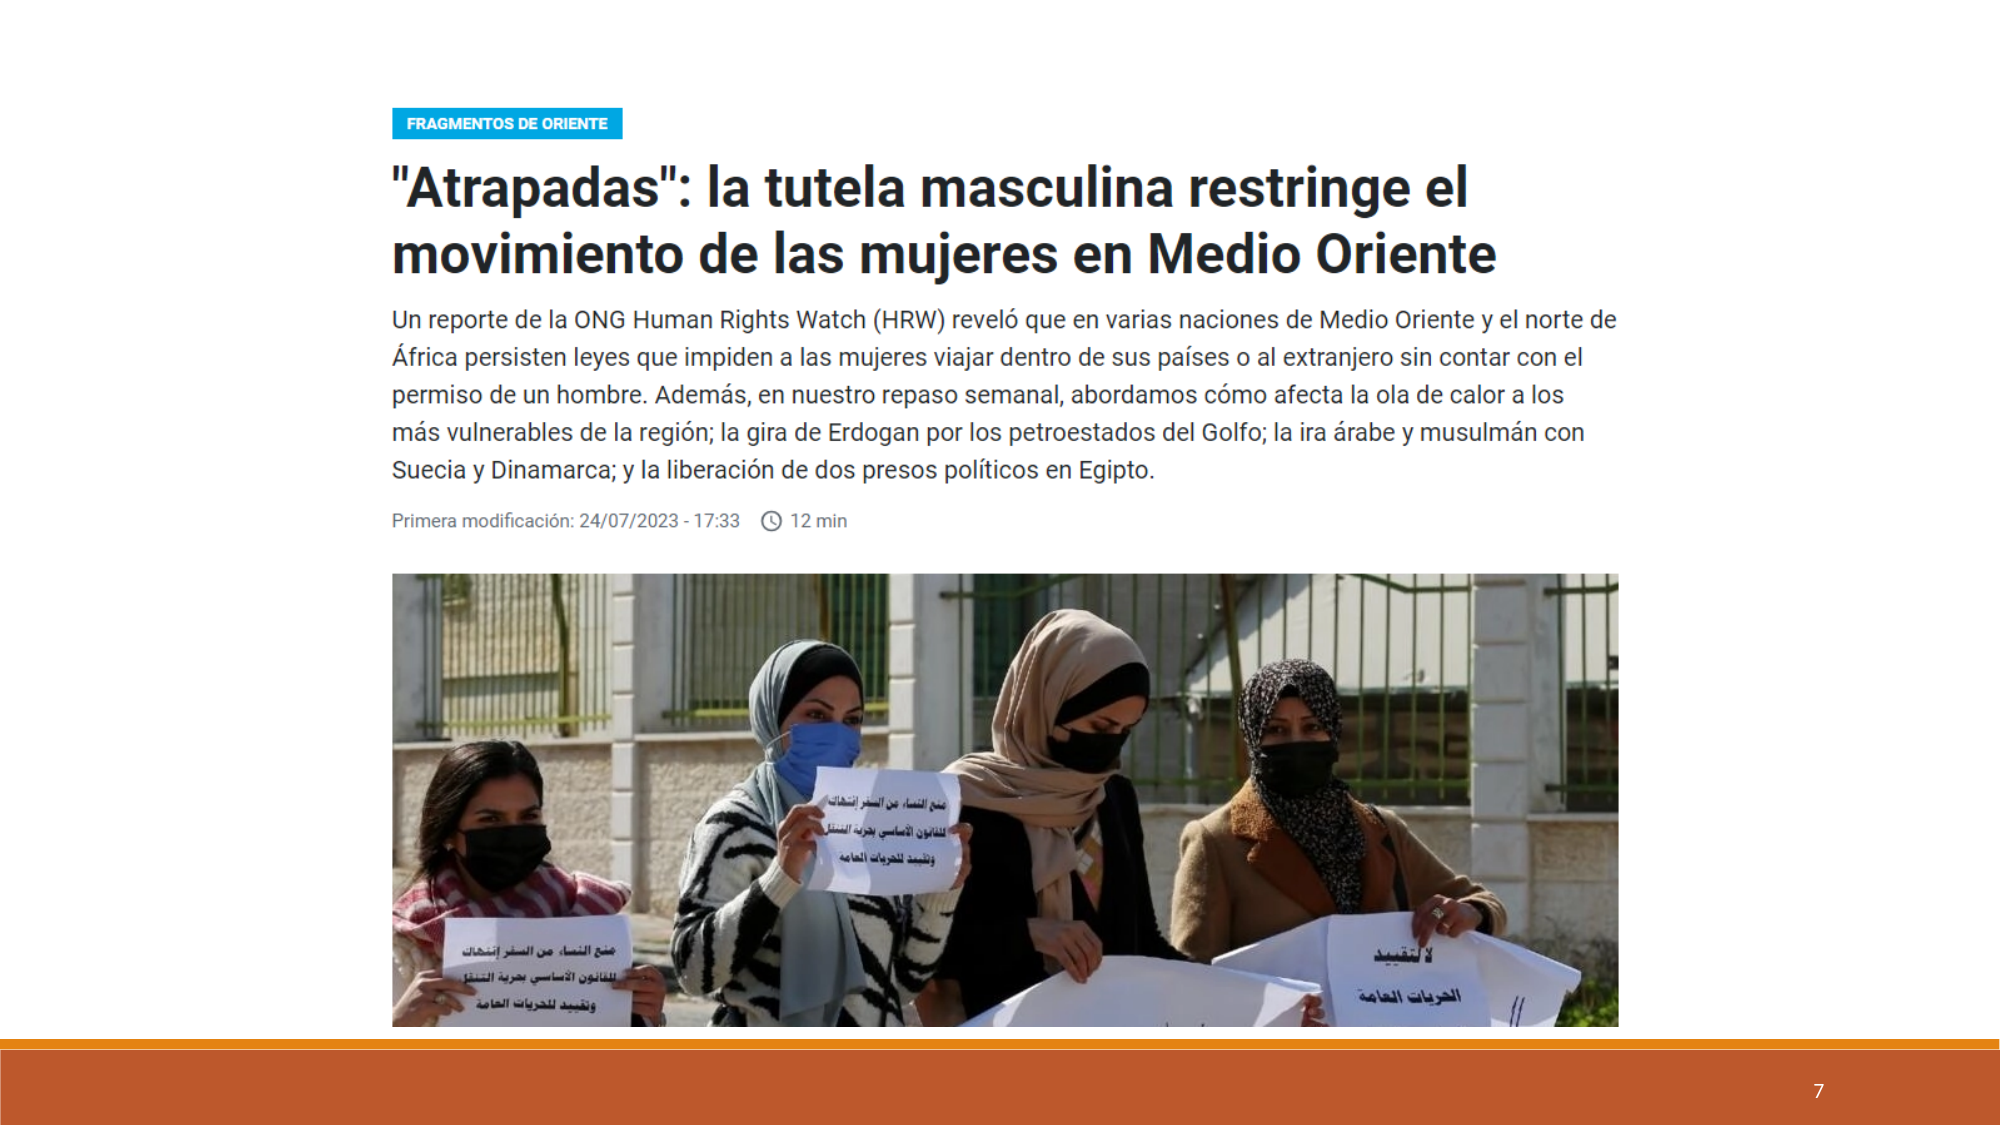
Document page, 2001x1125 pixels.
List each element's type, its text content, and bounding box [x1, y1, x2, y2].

slide_number 7 [1624, 1059, 1840, 1120]
picture [355, 98, 1645, 1027]
